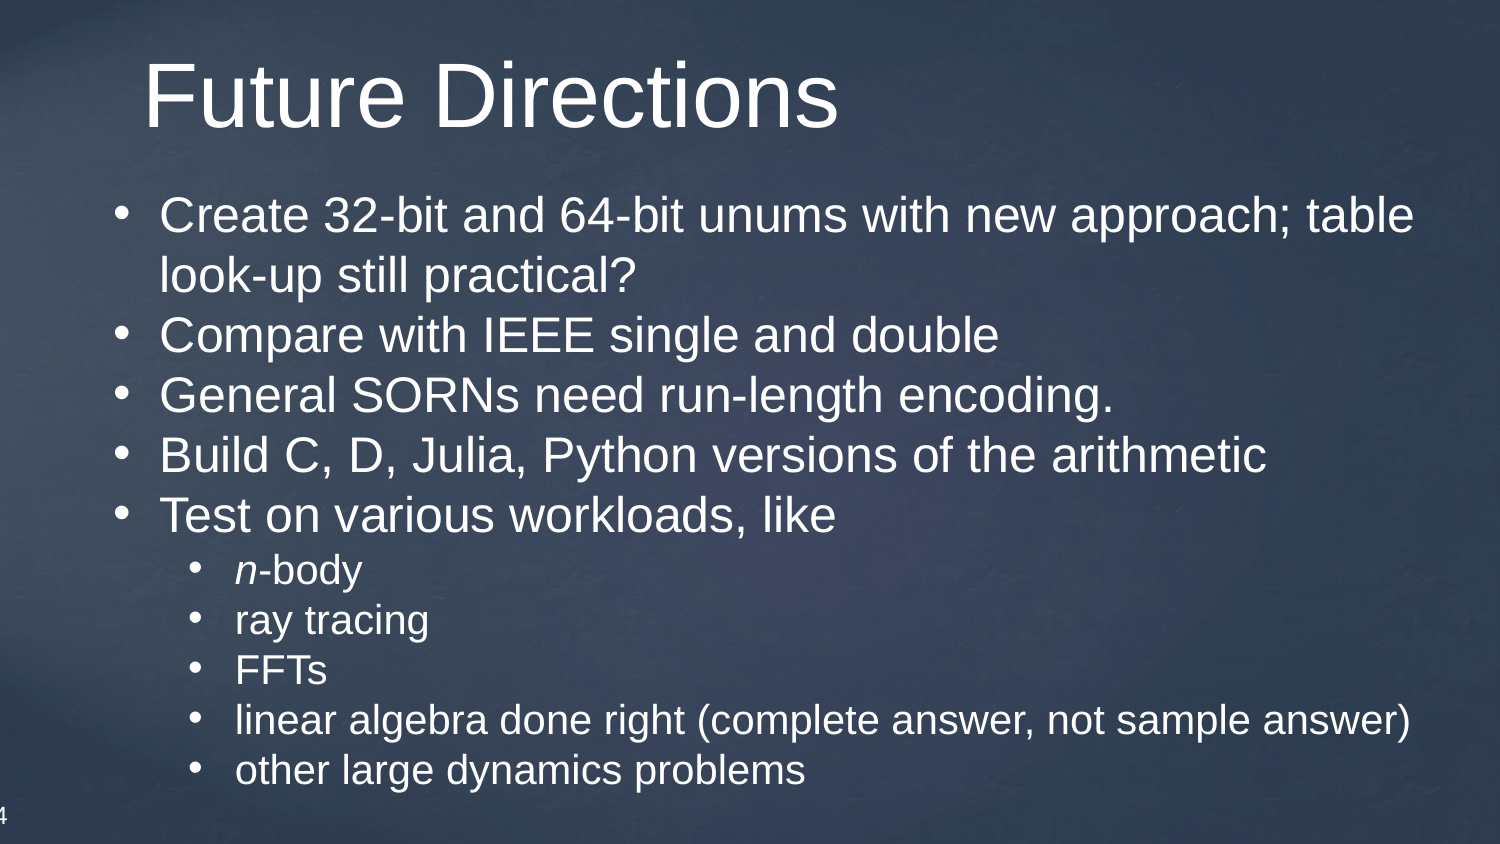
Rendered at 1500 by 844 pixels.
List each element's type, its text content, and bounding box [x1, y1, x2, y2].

text_box Create 32-bit and 64-bit unums with new approach; table look-up still practical? Compare with IEEE single and double General SORNs need run-length encoding. Build C, D, Julia, Python versions of the arithmetic Test on various workloads, like n-body ray tracing FFTs linear algebra done right (complete answer, not sample answer) other large dynamics problems [98, 175, 1457, 800]
title Future Directions [127, 41, 1365, 154]
